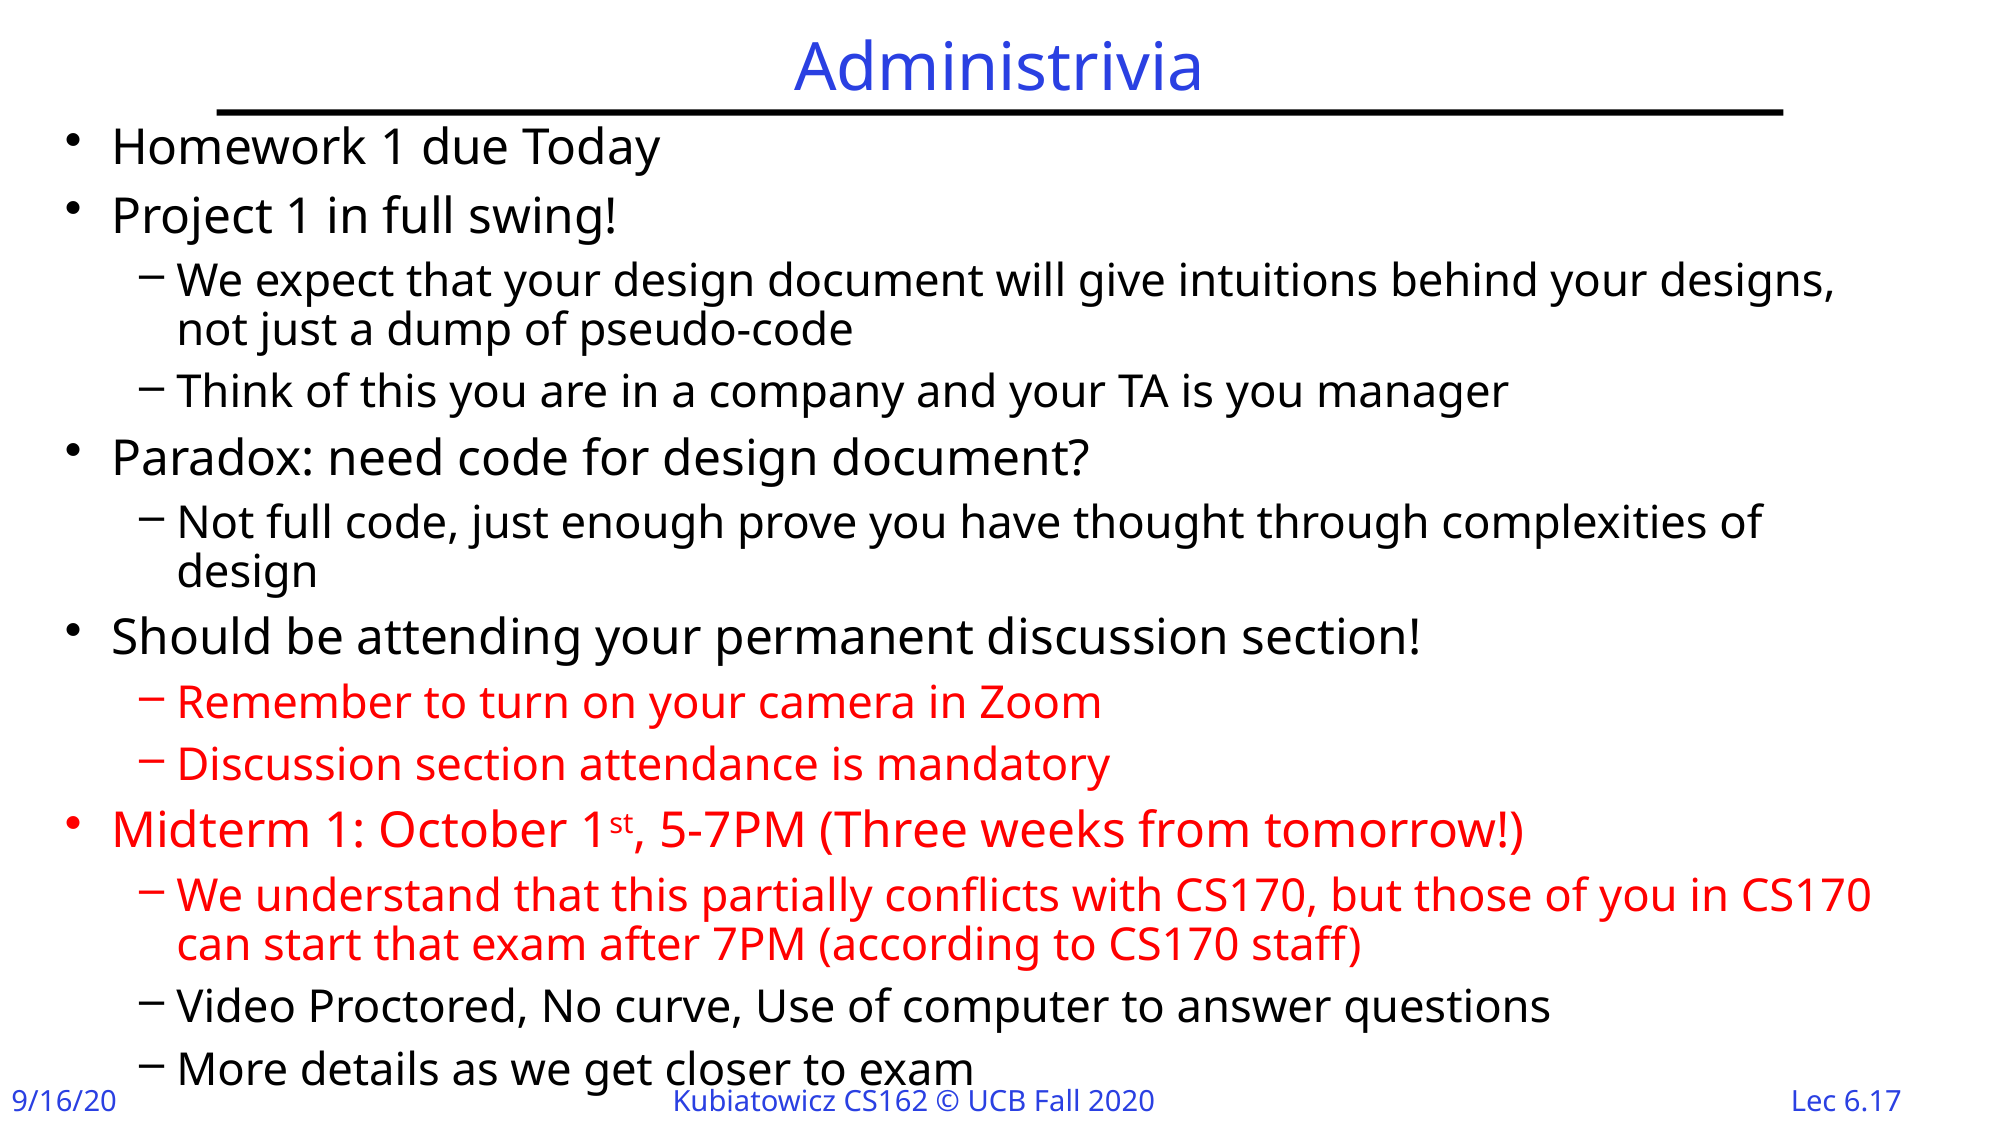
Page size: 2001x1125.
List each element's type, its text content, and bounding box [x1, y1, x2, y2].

title Administrivia [216, 24, 1784, 113]
list Homework 1 due Today Project 1 in full swing! We expect that your design document will give intuitions behind your designs, not just a dump of pseudo-code Think of this you are in a company and your TA is you manager Paradox: need code for design document? Not full code, just enough prove you have thought through complexities of design Should be attending your permanent discussion section! Remember to turn on your camera in Zoom Discussion section attendance is mandatory Midterm 1: October 1st, 5-7PM (Three weeks from tomorrow!) We understand that this partially conflicts with CS170, but those of you in CS170 can start that exam after 7PM (according to CS170 staff) Video Proctored, No curve, Use of computer to answer questions More details as we get closer to exam [50, 114, 1900, 1103]
